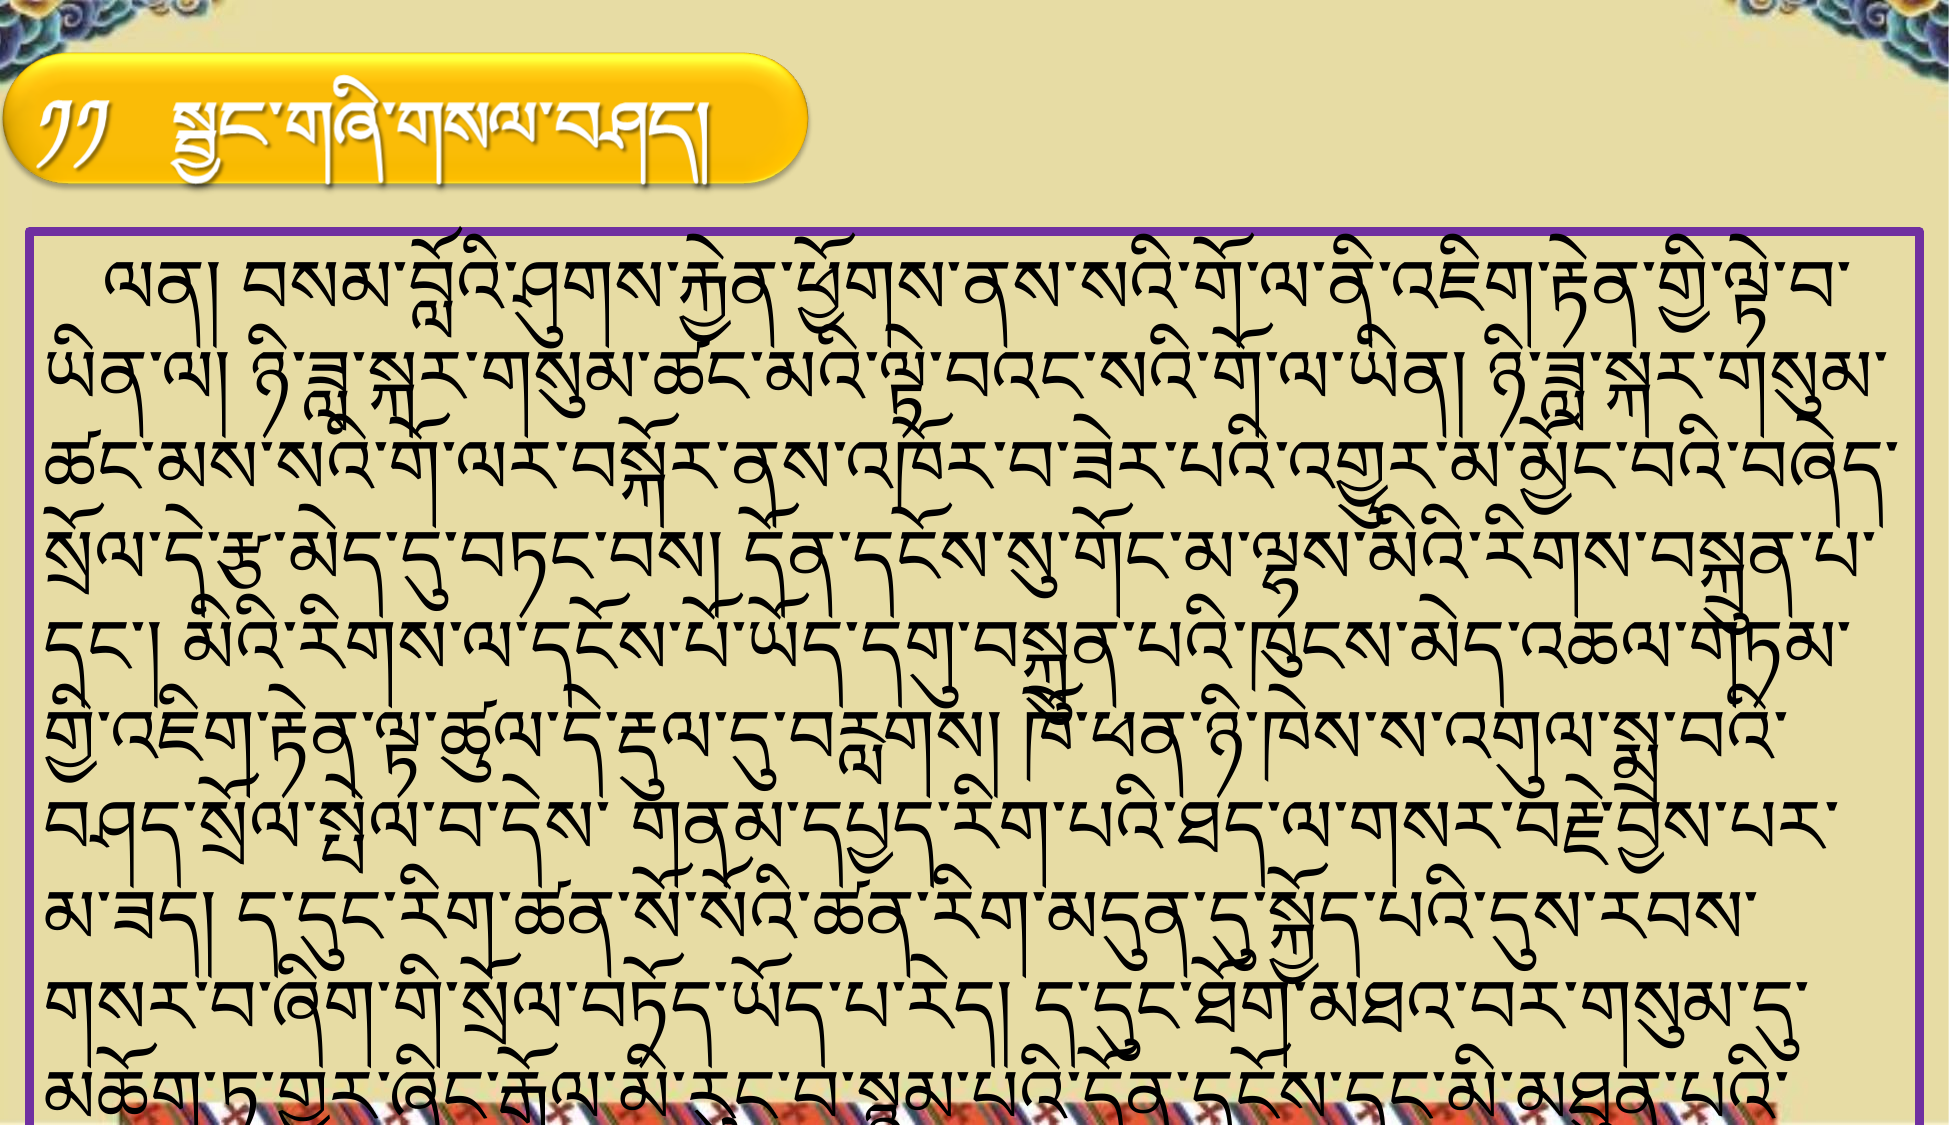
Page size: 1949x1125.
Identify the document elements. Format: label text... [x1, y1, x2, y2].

text_box ལན། བསམ་བློའི་ཤུགས་རྐྱེན་ཕྱོགས་ནས་སའི་གོ་ལ་ནི་འཇིག་རྟེན་གྱི་ལྟེ་བ་ཡིན་ལ། ཉི་ཟླ་སྐར་གསུམ་ཚང་མའི་ལྟེ་བའང་སའི་གོ་ལ་ཡིན། ཉི་ཟླ་སྐར་གསུམ་ཚང་མས་སའི་གོ་ལར་བསྐོར་ནས་འཁོར་བ་ཟེར་པའི་འགྱུར་མ་མྱོང་བའི་བཞེད་སྲོལ་དེ་རྩ་མེད་དུ་བཏང་བས། དོན་དངོས་སུ་གོང་མ་ལྷས་མིའི་རིགས་བསྐྲུན་པ་དང་། མིའི་རིགས་ལ་དངོས་པོ་ཡོད་དགུ་བསྐྲུན་པའི་ཁུངས་མེད་འཆལ་གཏམ་གྱི་འཇིག་རྟེན་ལྟ་ཚུལ་དེ་རྡུལ་དུ་བརླགས། ཁོ་ཕན་ཉི་ཁེས་ས་འགུལ་སྨྲ་བའི་བཤད་སྲོལ་སྤེལ་བ་དེས་ གནམ་དཔྱད་རིག་པའི་ཐད་ལ་གསར་བརྗེ་བྱས་པར་མ་ཟད། ད་དུང་རིག་ཚན་སོ་སོའི་ཚན་རིག་མདུན་དུ་སྐྱོད་པའི་དུས་རབས་གསར་བ་ཞིག་གི་སྲོལ་བཏོད་ཡོད་པ་རེད། ད་དུང་ཐོག་མཐའ་བར་གསུམ་དུ་མཆོག་ཏུ་གྱུར་ཞིང་རྒོལ་མི་རུང་བ་སྙམ་པའི་དོན་དངོས་དང་མི་མཐུན་པའི་དབང་གྲགས་ཅན་གྱི་བཞེད་སྲོལ་ལ་དགག་པ་རྒྱག་ཕོད་དགོས་ཚུལ་གྱི་བློ་སྒོ་ཕྱེས་པ་རེད་ཅེས་གདེང་འཇོག་བྱས་ཡོད། [29, 231, 1920, 1125]
picture [0, 0, 1949, 1125]
